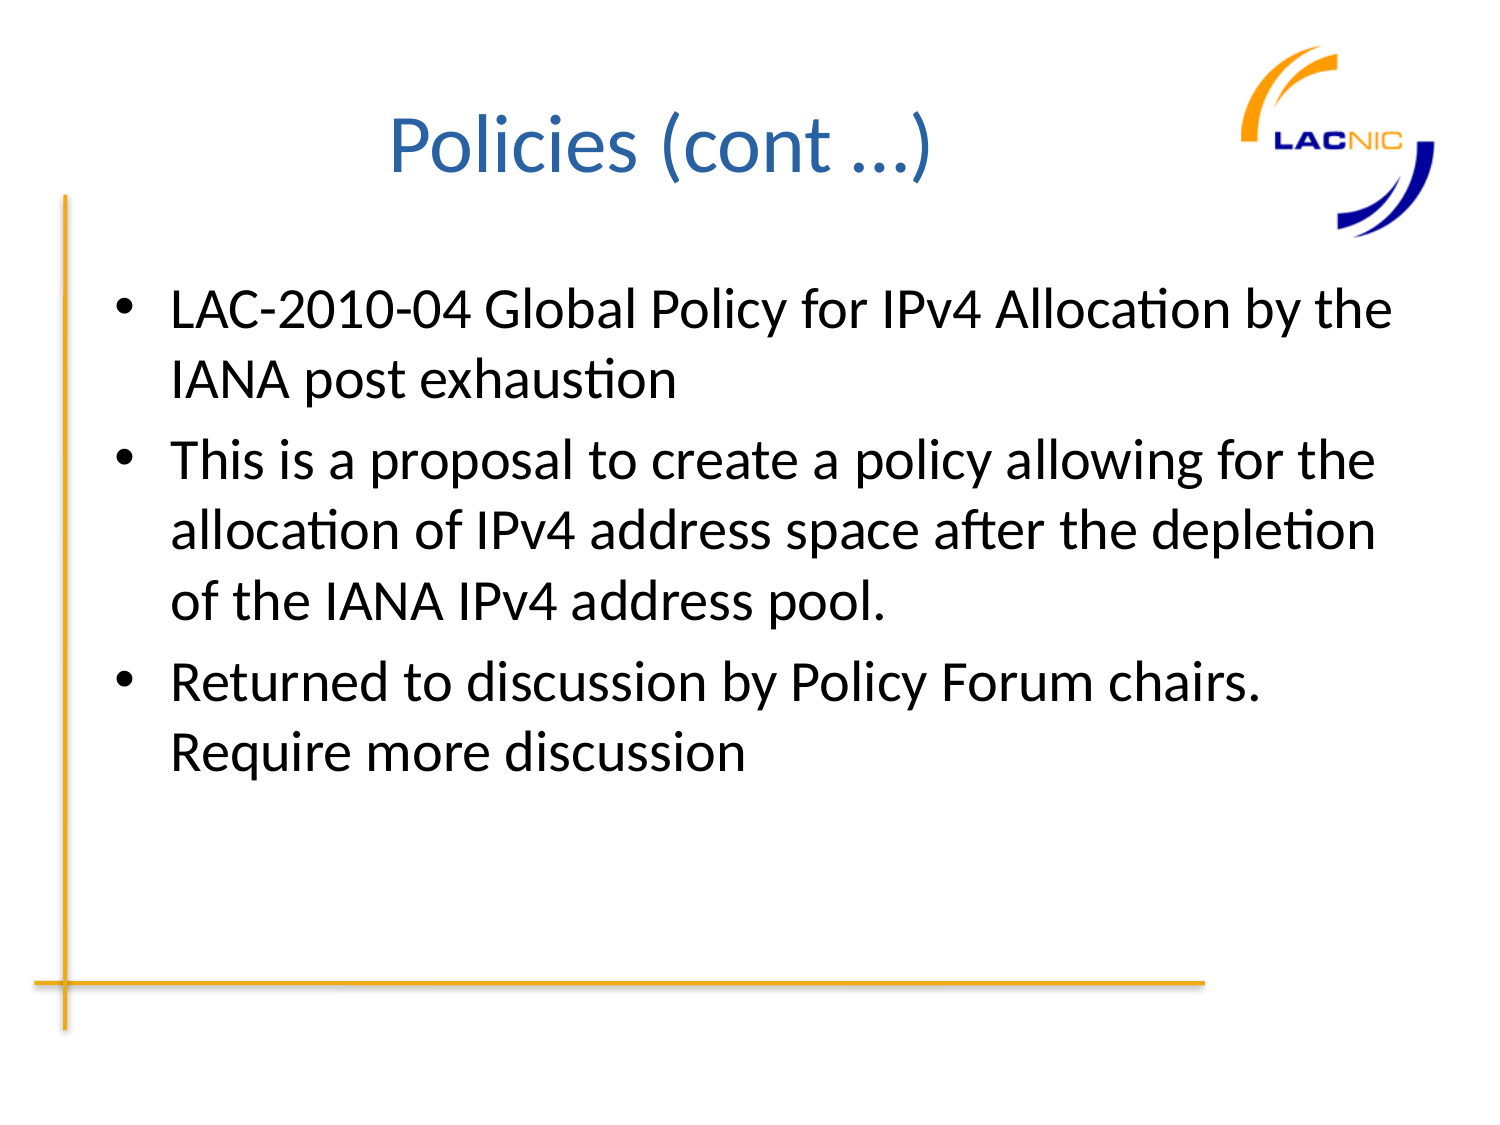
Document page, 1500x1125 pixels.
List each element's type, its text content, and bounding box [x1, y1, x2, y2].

list LAC-2010-04 Global Policy for IPv4 Allocation by the IANA post exhaustion This is a proposal to create a policy allowing for the allocation of IPv4 address space after the depletion of the IANA IPv4 address pool. Returned to discussion by Policy Forum chairs. Require more discussion [99, 262, 1426, 957]
picture [1236, 44, 1439, 239]
title Policies (cont …) [99, 45, 1225, 233]
